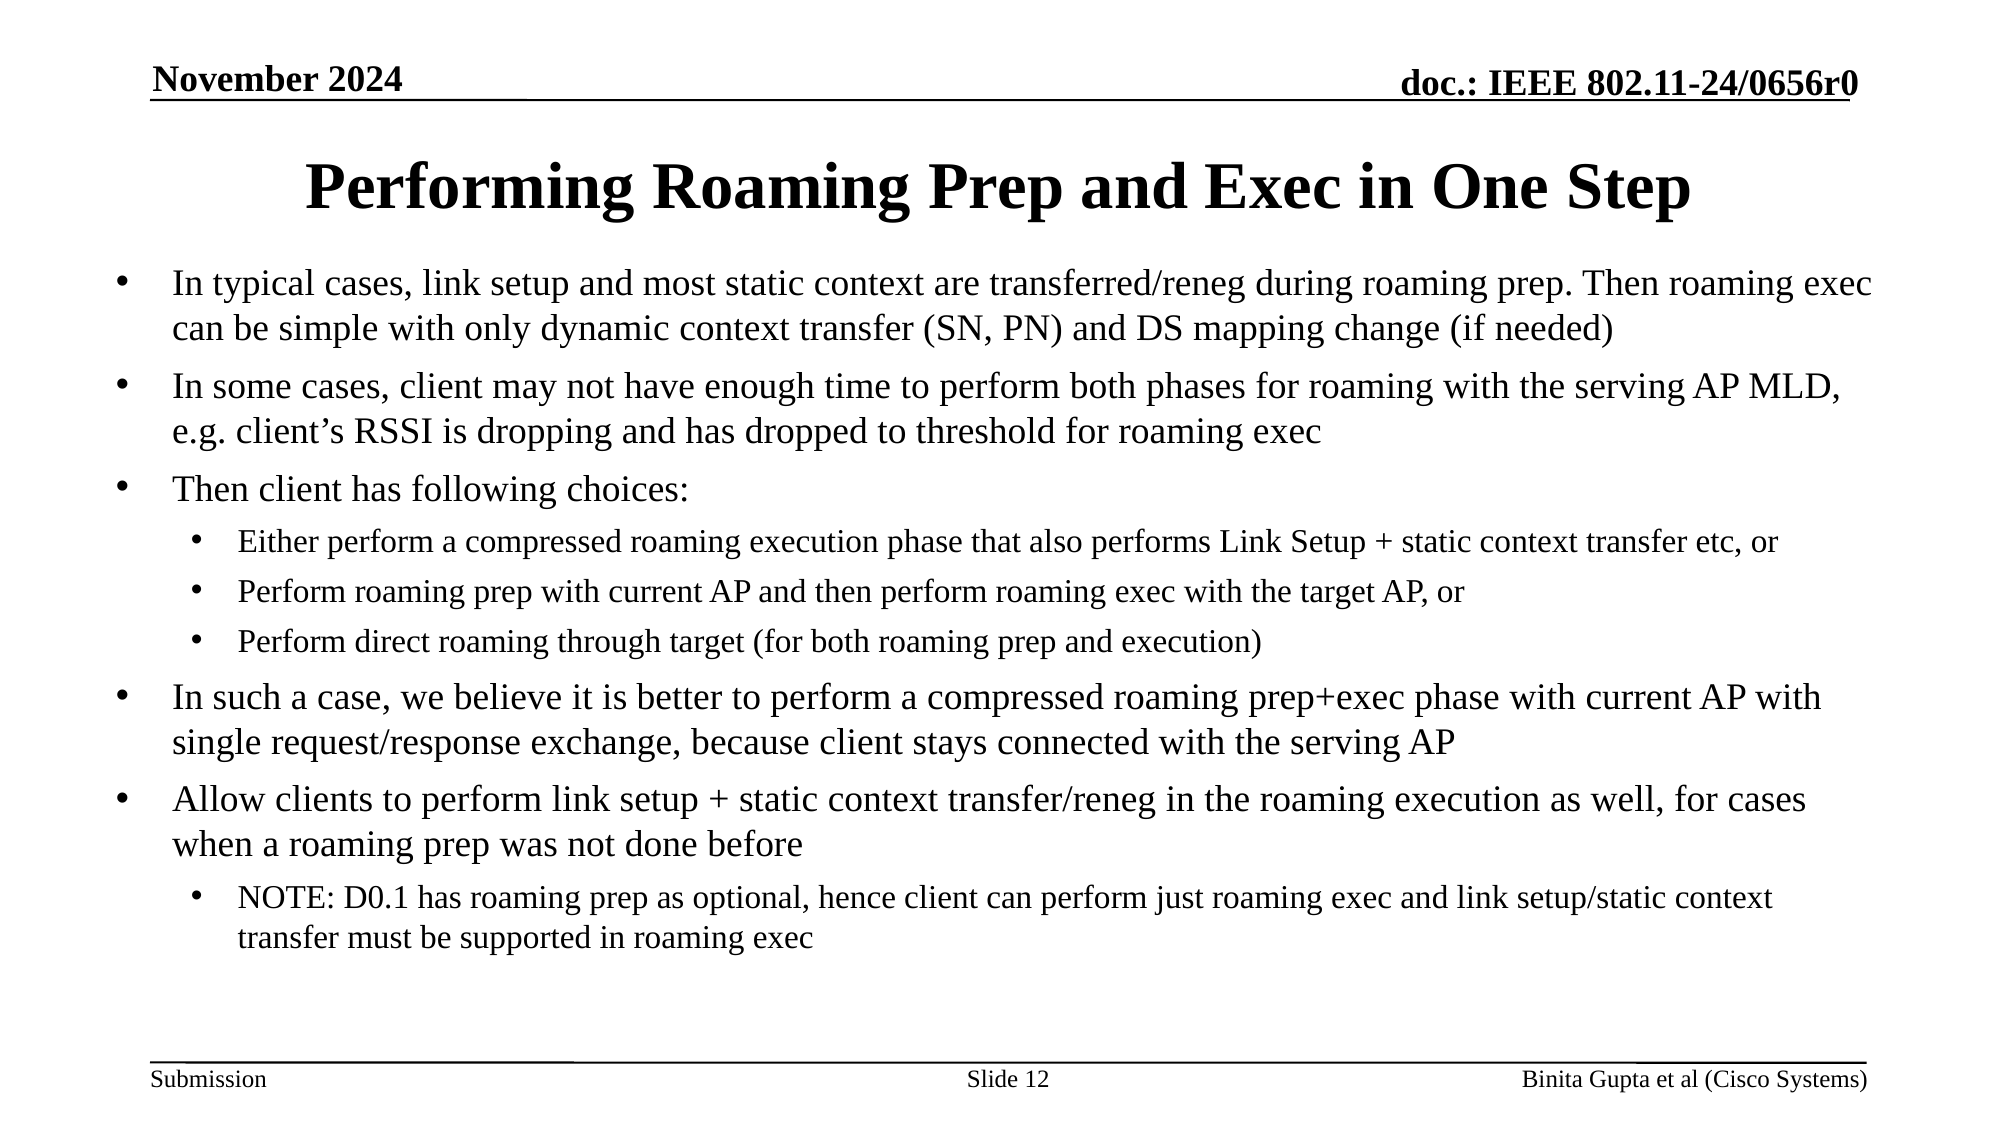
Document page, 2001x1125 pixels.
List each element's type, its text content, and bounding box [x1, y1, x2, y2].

title Performing Roaming Prep and Exec in One Step [149, 112, 1850, 252]
footer Binita Gupta et al (Cisco Systems) [1171, 1061, 1869, 1093]
slide_number Slide 12 [950, 1061, 1067, 1123]
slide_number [152, 54, 563, 100]
